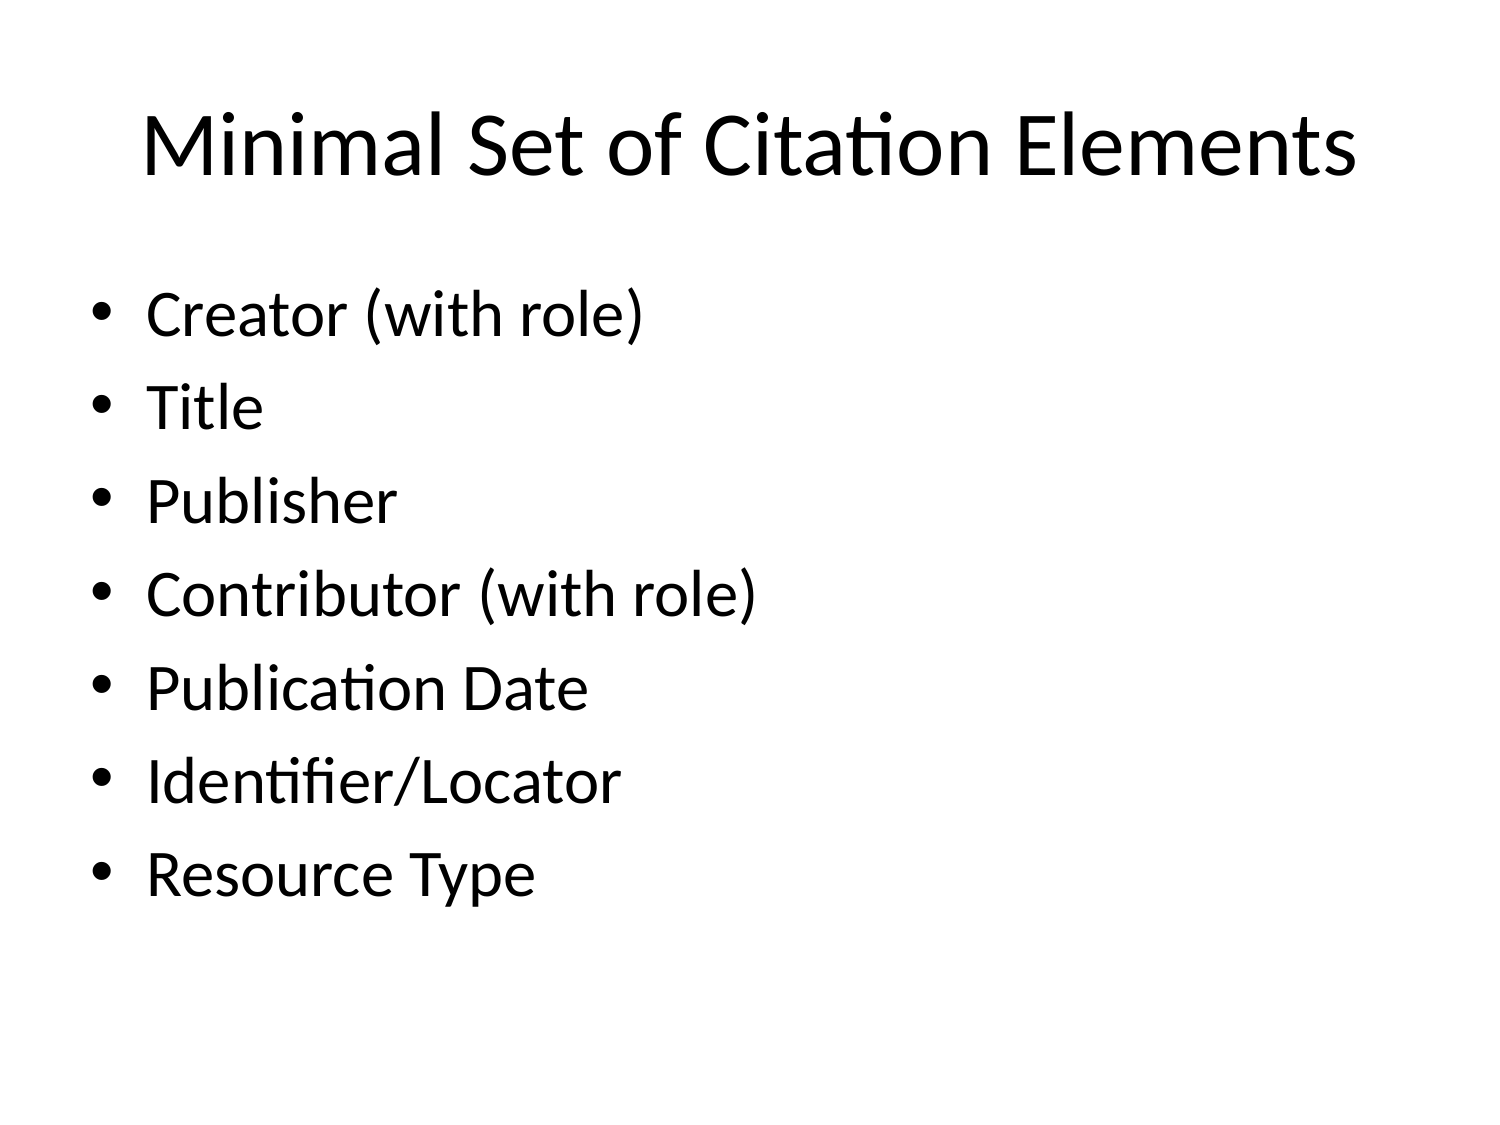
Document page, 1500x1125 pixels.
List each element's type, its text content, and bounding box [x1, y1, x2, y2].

list Creator (with role) Title Publisher Contributor (with role) Publication Date Identifier/Locator Resource Type [75, 262, 1425, 1005]
title Minimal Set of Citation Elements [75, 45, 1425, 233]
